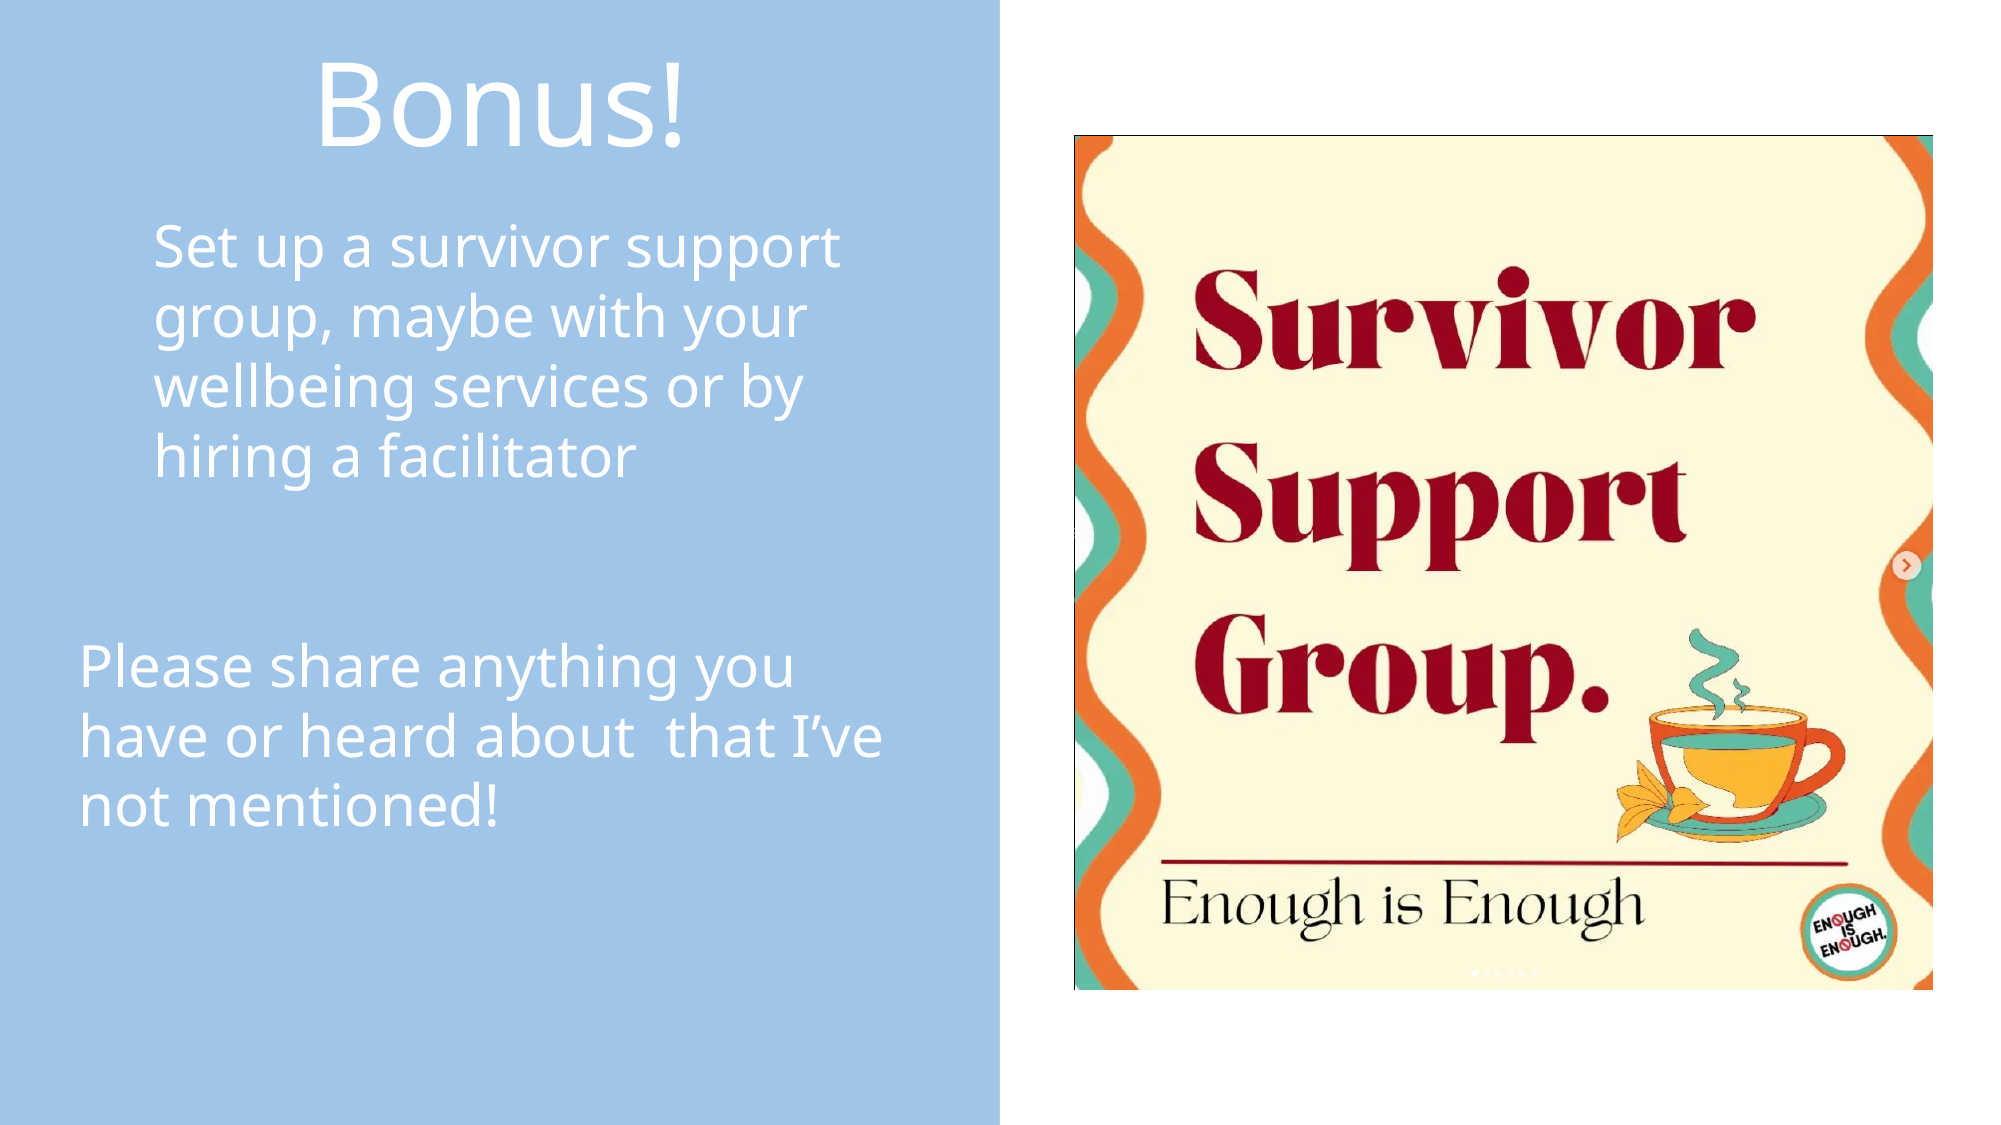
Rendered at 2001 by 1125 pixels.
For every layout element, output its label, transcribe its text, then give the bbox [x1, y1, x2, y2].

title Bonus! [58, 0, 943, 189]
picture [1074, 134, 1934, 991]
subtitle Set up a survivor support group, maybe with your wellbeing services or by hiring a facilitator Please share anything you have or heard about that I’ve not mentioned! [58, 189, 943, 1085]
